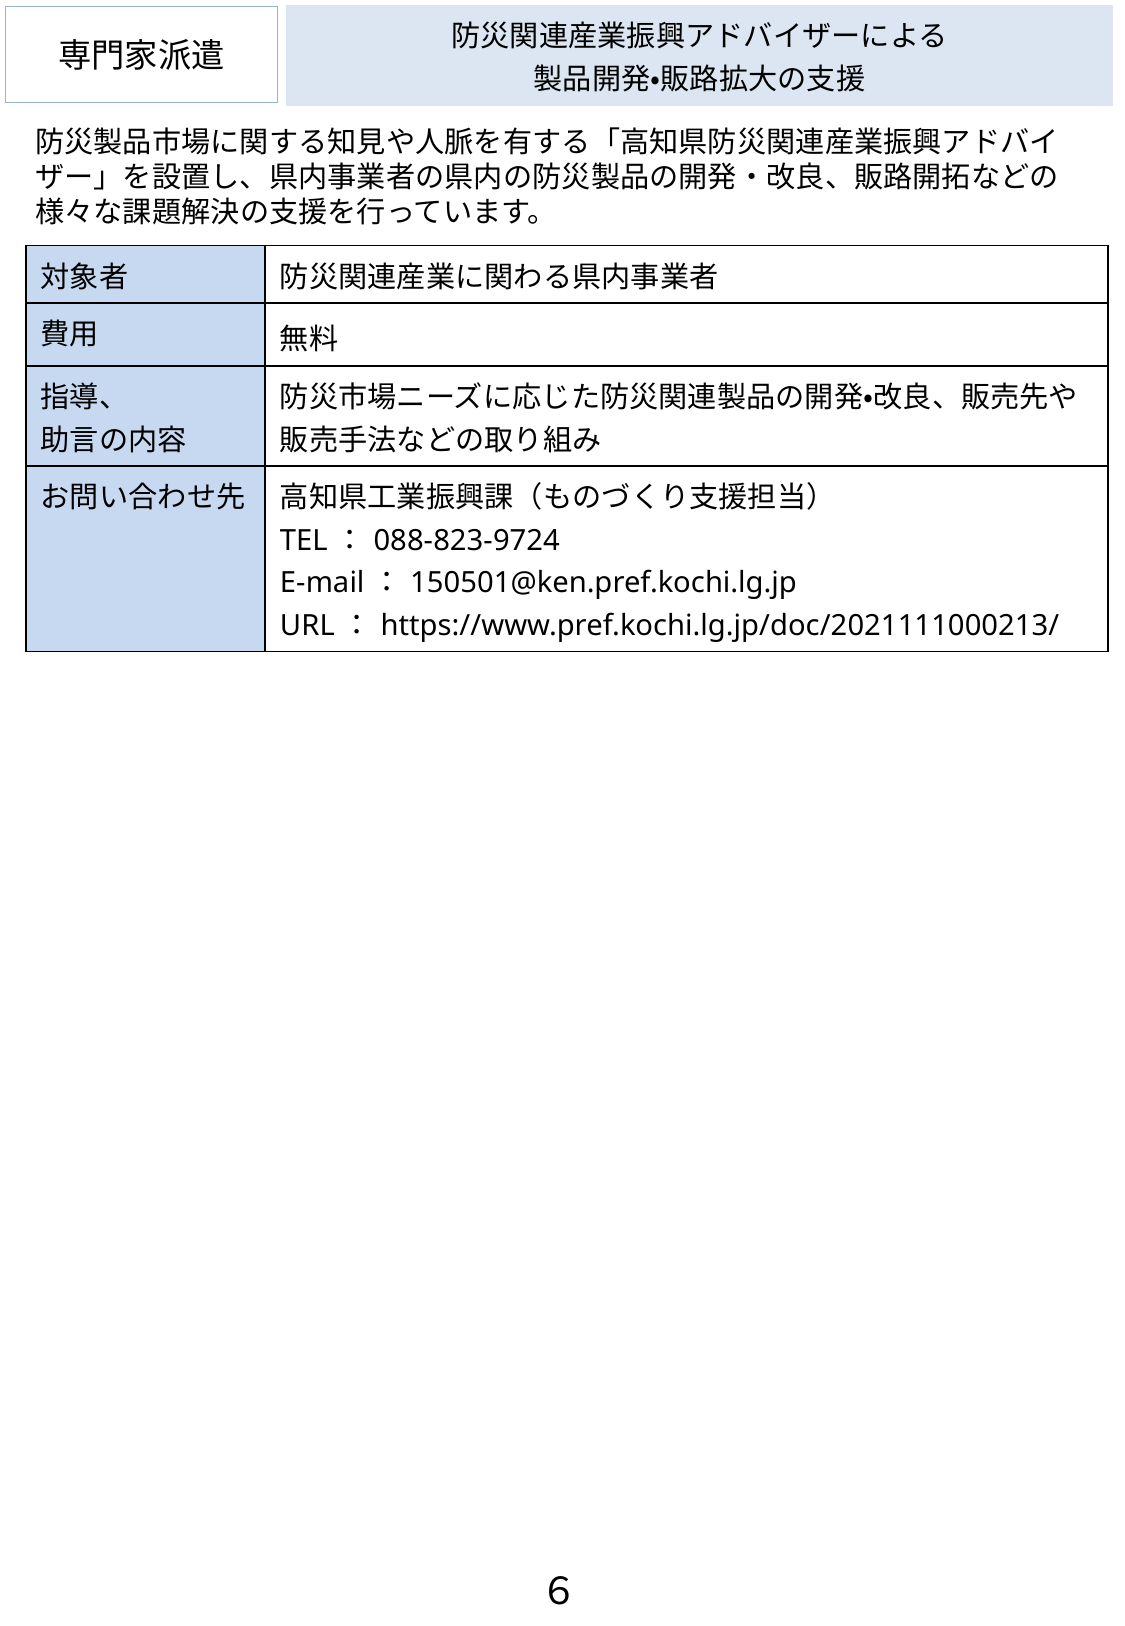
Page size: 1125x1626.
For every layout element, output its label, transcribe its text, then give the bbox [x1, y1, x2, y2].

text_box ６ [511, 1559, 607, 1619]
table_header 防災関連産業に関わる県内事業者 [266, 246, 1107, 302]
text_box 防災製品市場に関する知見や人脈を有する「高知県防災関連産業振興アドバイザー」を設置し、県内事業者の県内の防災製品の開発・改良、販路開拓などの様々な課題解決の支援を行っています。 [20, 115, 1125, 236]
table_header 対象者 [27, 246, 264, 302]
text_box 専門家派遣 [5, 6, 278, 103]
table_cell 費用 [27, 304, 264, 365]
table_cell お問い合わせ先 [27, 467, 264, 651]
table_cell 防災市場ニーズに応じた防災関連製品の開発・改良、販売先や販売手法などの取り組み [266, 367, 1107, 465]
text_box 防災関連産業振興アドバイザーによる 製品開発・販路拡大の支援 [286, 5, 1113, 106]
table_cell 無料 [266, 304, 1107, 365]
table_cell 指導、 助言の内容 [27, 367, 264, 465]
table_cell 高知県工業振興課（ものづくり支援担当） TEL：088-823-9724 E-mail：150501@ken.pref.kochi.lg.jp URL：https://www.pref.kochi.lg.jp/doc/2021111000213/ [266, 467, 1107, 651]
